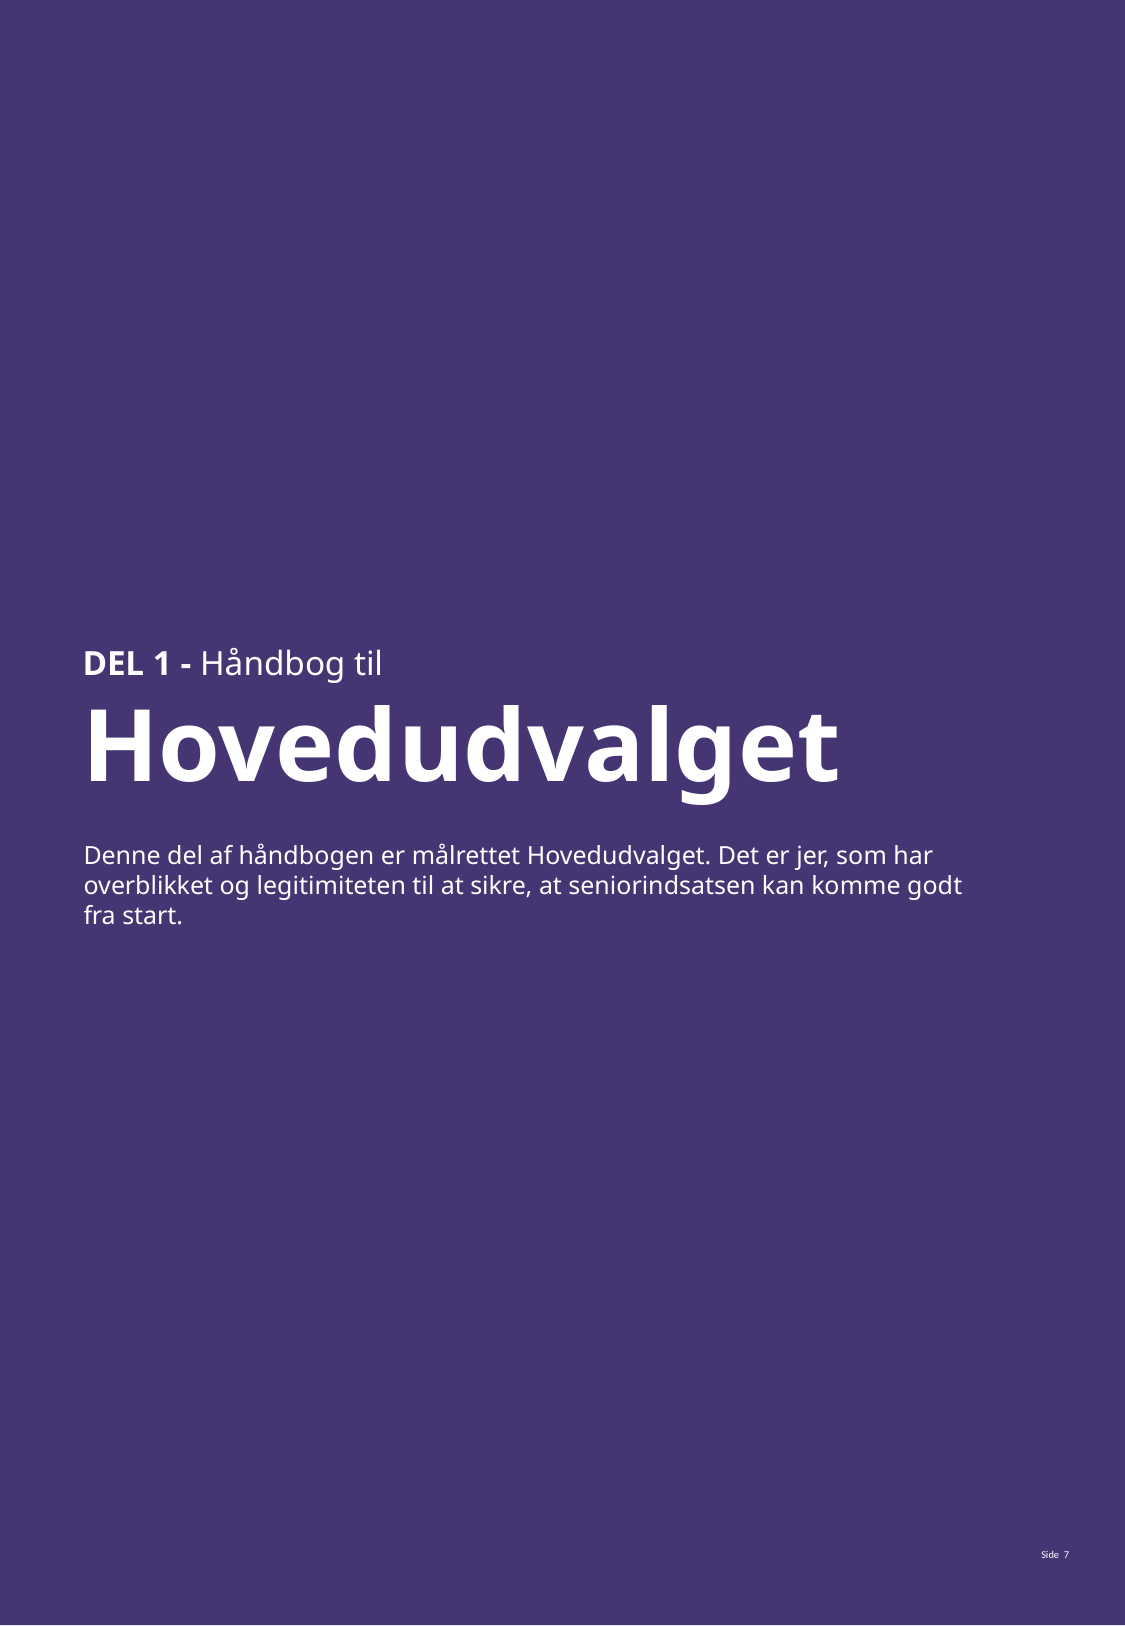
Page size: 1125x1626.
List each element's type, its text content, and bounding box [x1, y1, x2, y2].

title DEL 1 - Håndbog til Hovedudvalget [82, 641, 1111, 901]
text_box Denne del af håndbogen er målrettet Hovedudvalget. Det er jer, som har overblikket og legitimiteten til at sikre, at seniorindsatsen kan komme godt fra start. [83, 840, 986, 931]
